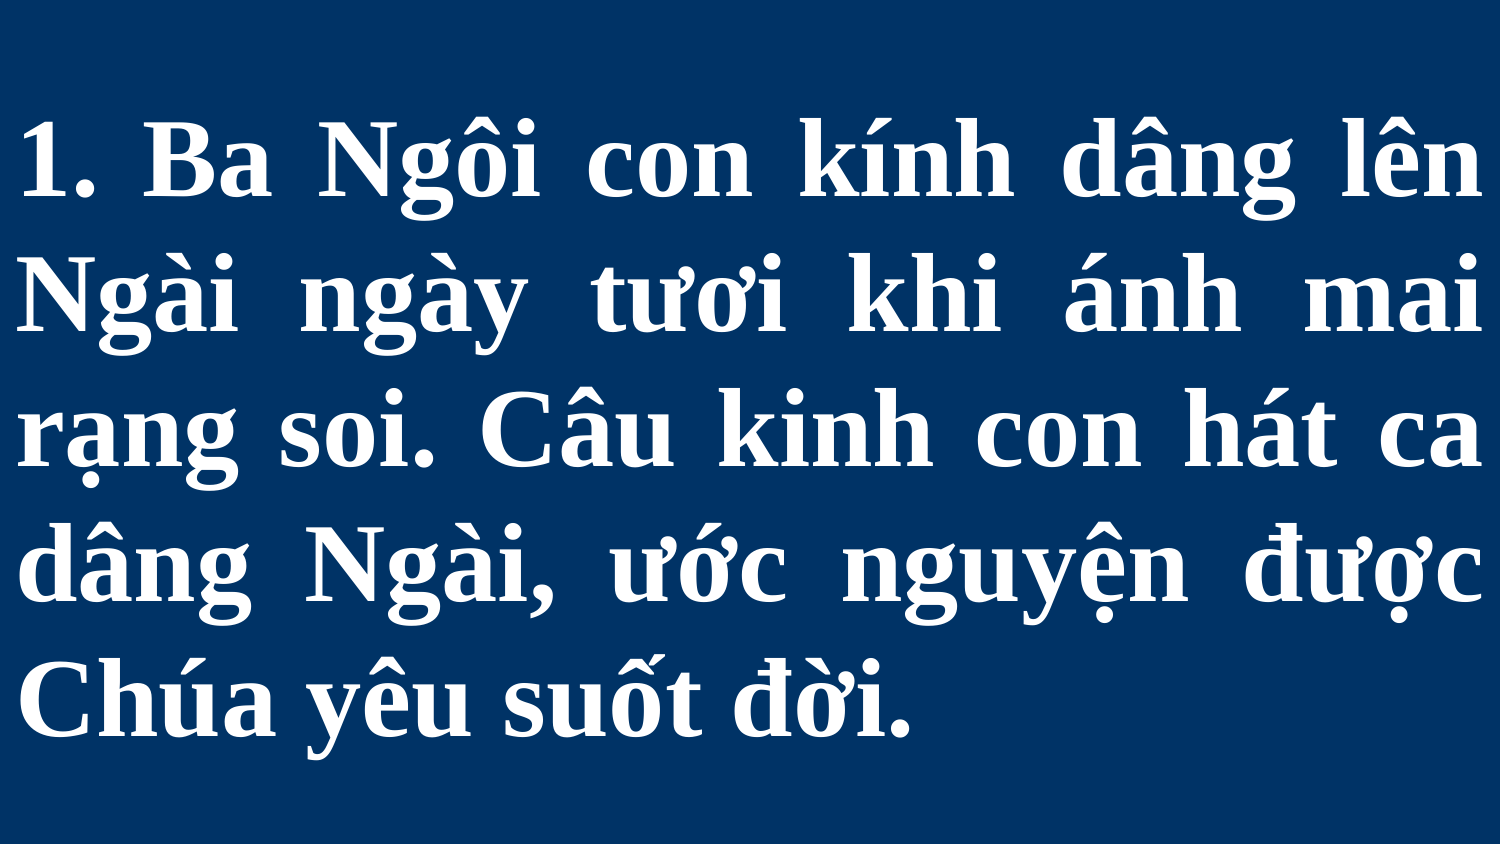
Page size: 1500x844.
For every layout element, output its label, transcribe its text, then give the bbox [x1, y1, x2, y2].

title 1. Ba Ngôi con kính dâng lên Ngài ngày tươi khi ánh mai rạng soi. Câu kinh con hát ca dâng Ngài, ước nguyện được Chúa yêu suốt đời. [0, 0, 1500, 844]
